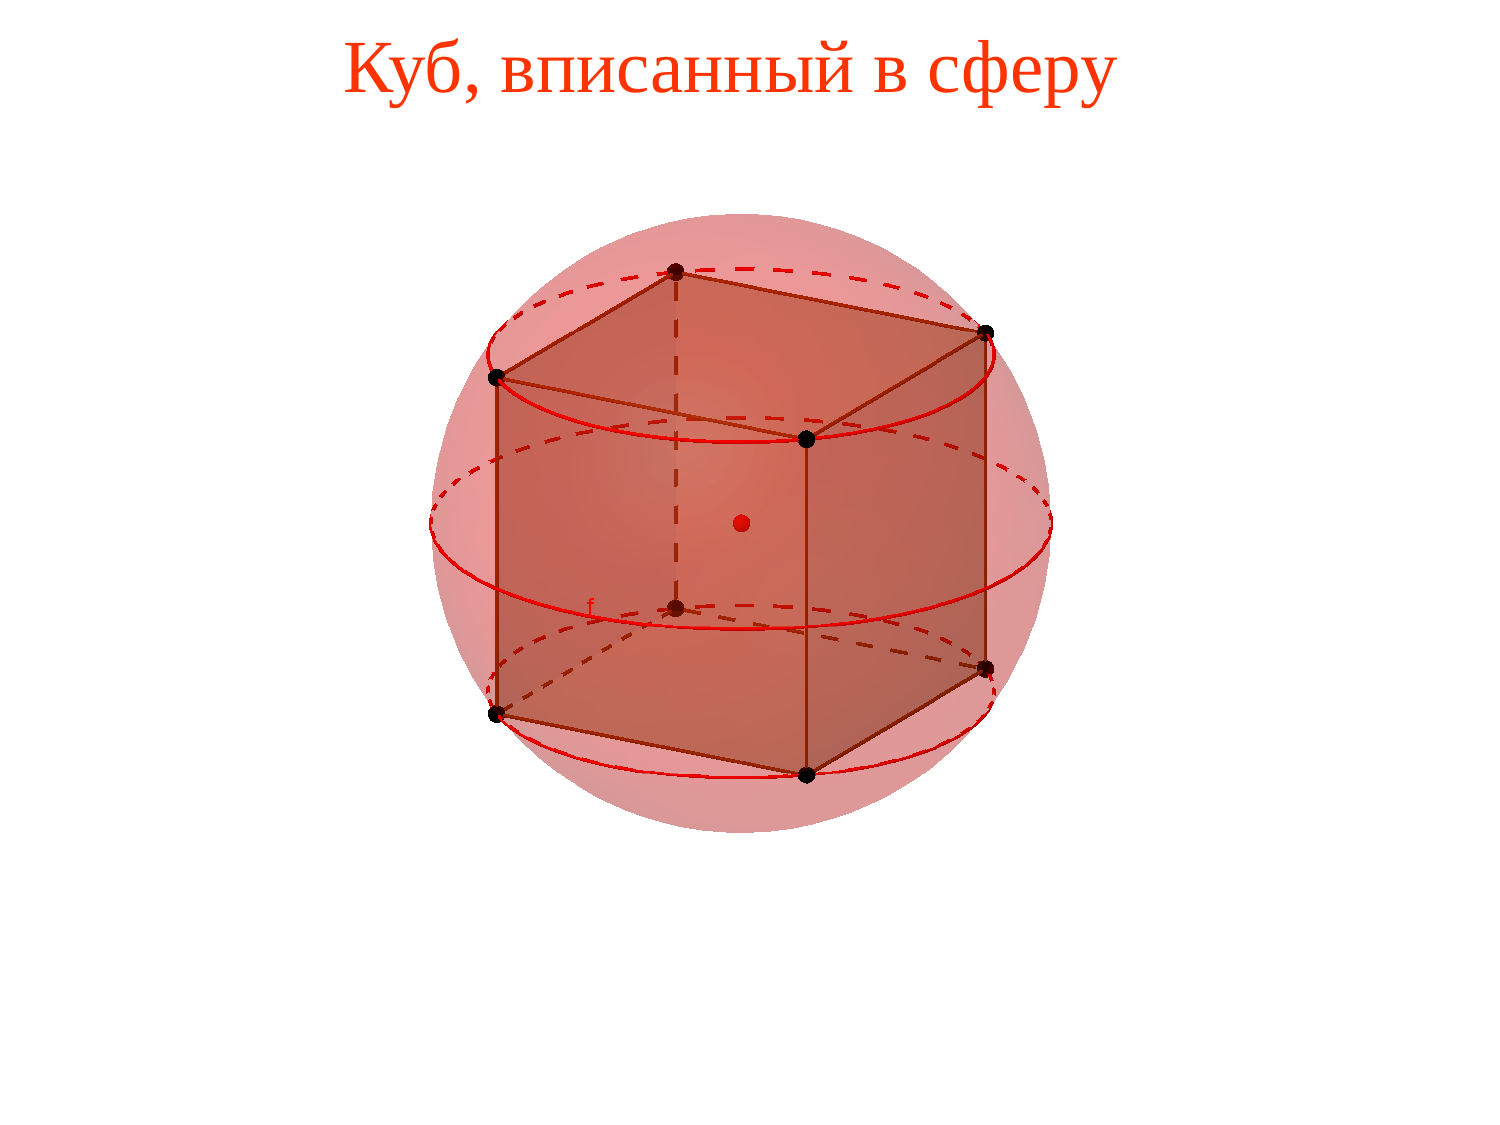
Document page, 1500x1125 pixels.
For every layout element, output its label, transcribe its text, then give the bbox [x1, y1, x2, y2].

title Куб, вписанный в сферу [0, 24, 1463, 100]
picture [395, 184, 1117, 922]
